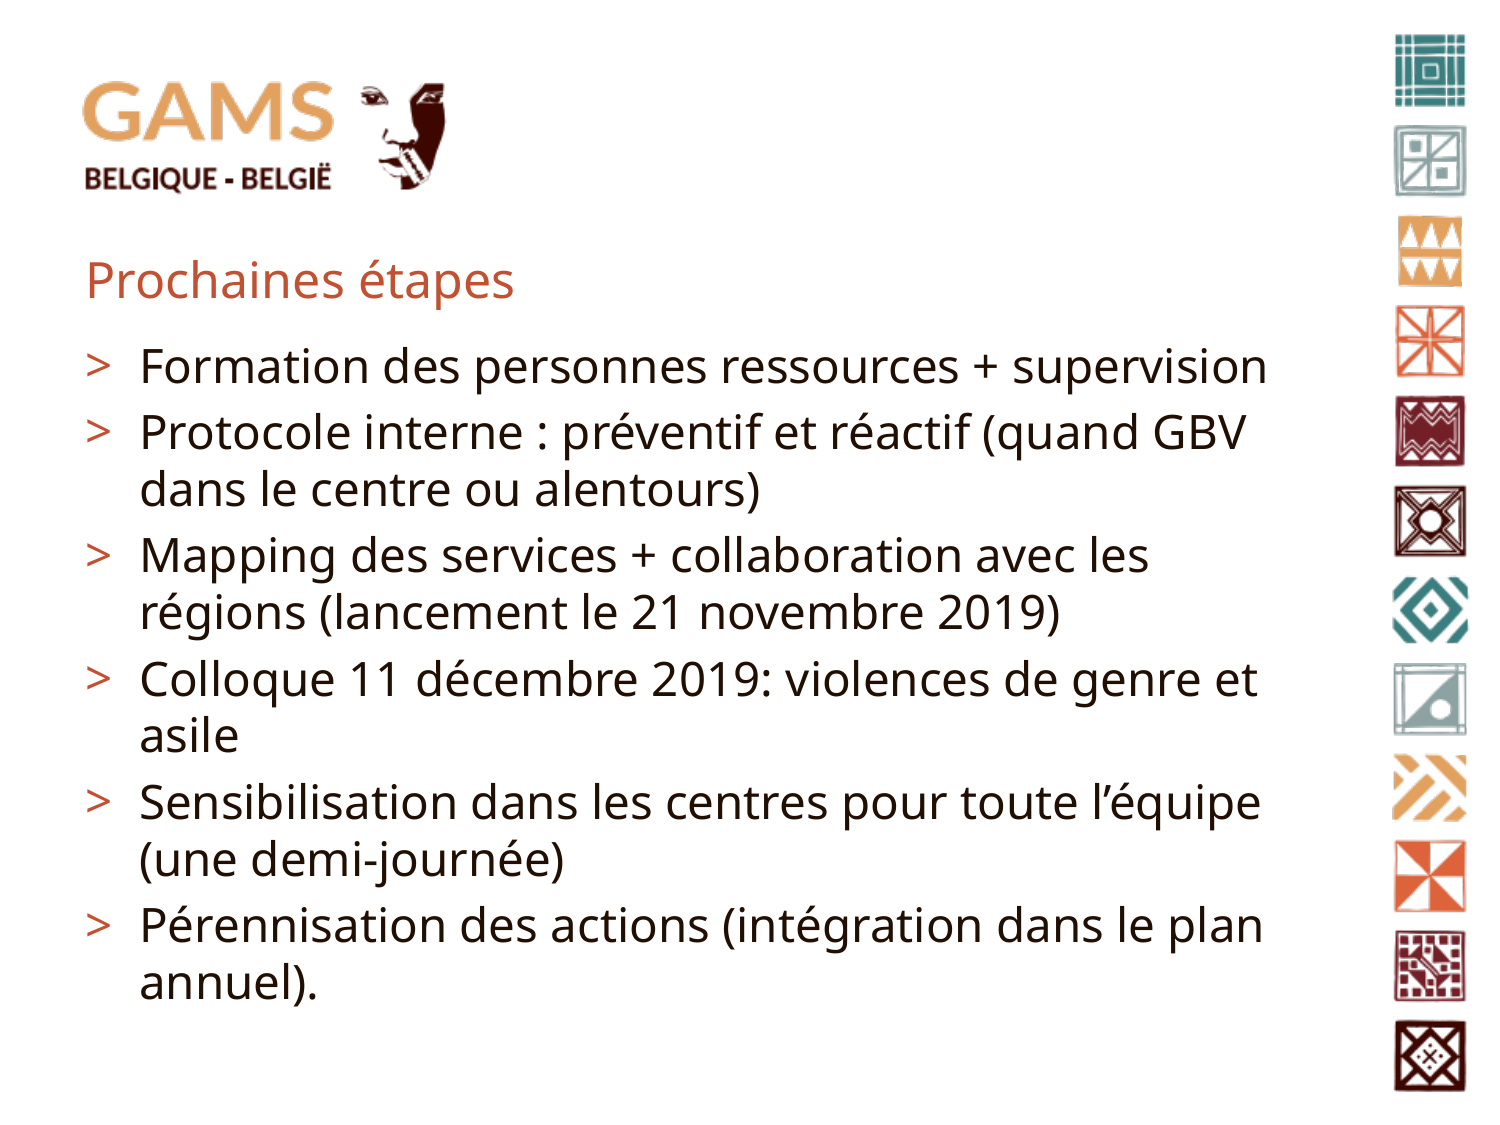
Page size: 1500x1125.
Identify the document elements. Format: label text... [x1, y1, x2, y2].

title Prochaines étapes [70, 184, 1290, 328]
list Formation des personnes ressources + supervision Protocole interne : préventif et réactif (quand GBV dans le centre ou alentours) Mapping des services + collaboration avec les régions (lancement le 21 novembre 2019) Colloque 11 décembre 2019: violences de genre et asile Sensibilisation dans les centres pour toute l’équipe (une demi-journée) Pérennisation des actions (intégration dans le plan annuel). [70, 328, 1290, 1071]
